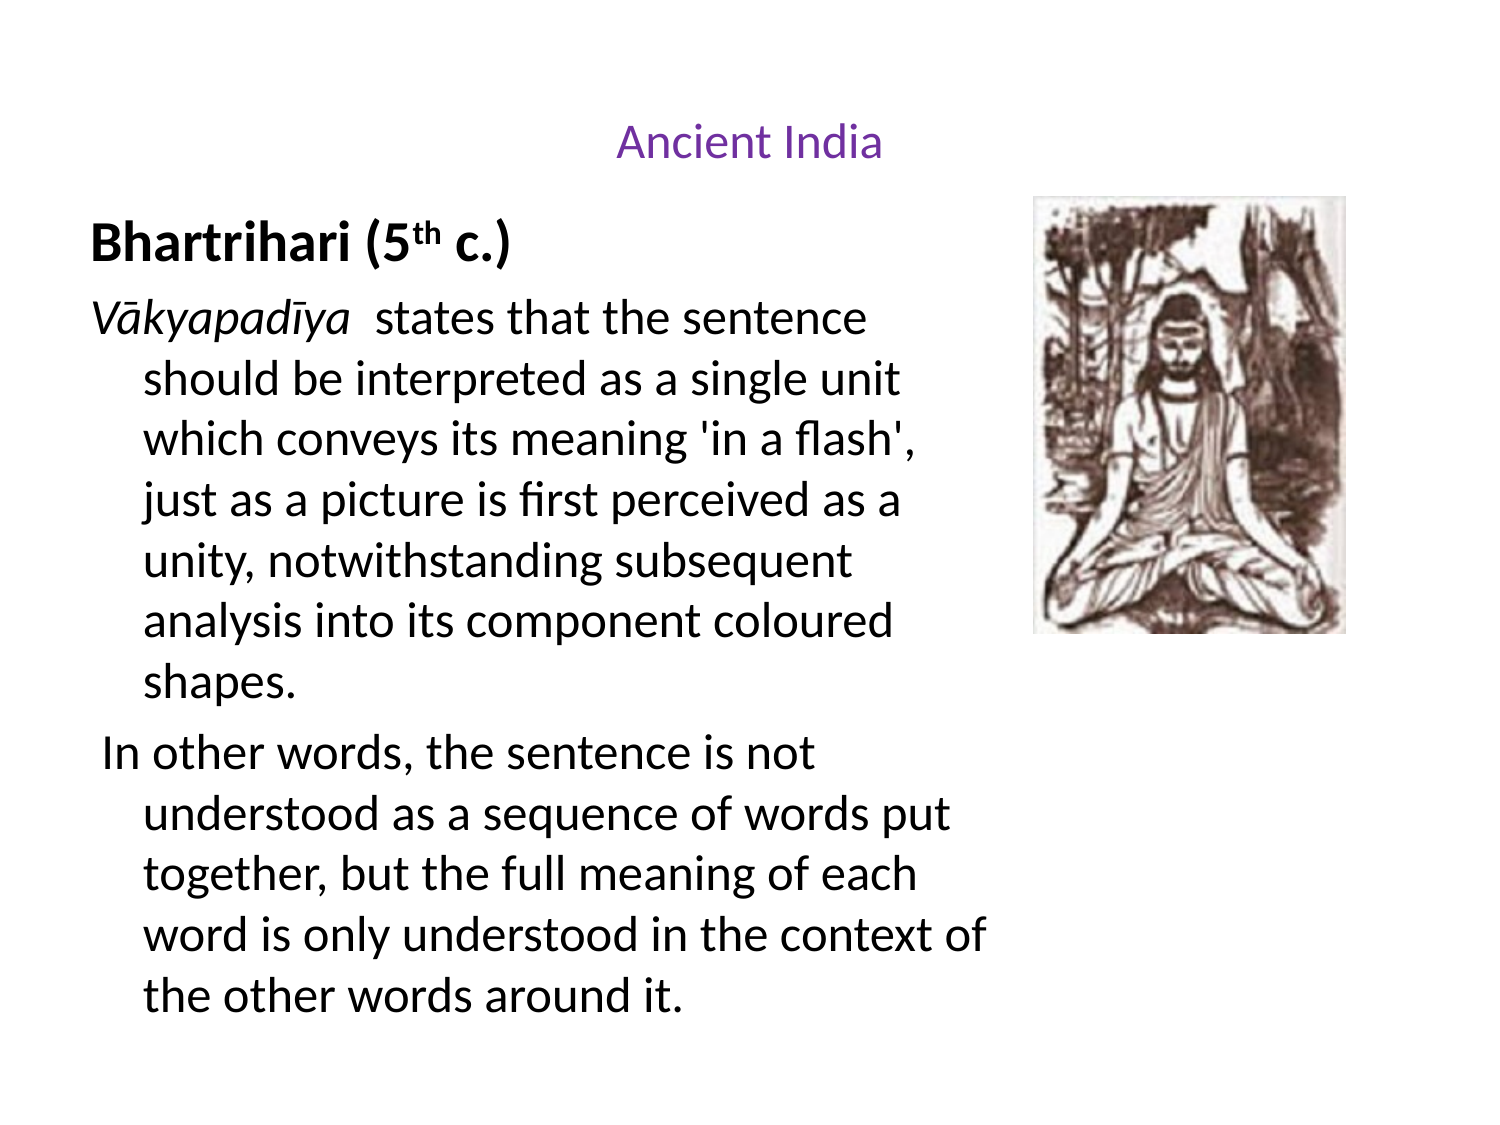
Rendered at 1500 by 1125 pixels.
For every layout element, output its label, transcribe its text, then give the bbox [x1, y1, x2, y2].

title Ancient India [75, 45, 1425, 233]
list Bhartrihari (5th c.) Vākyapadīya states that the sentence should be interpreted as a single unit which conveys its meaning 'in a flash', just as a picture is first perceived as a unity, notwithstanding subsequent analysis into its component coloured shapes. In other words, the sentence is not understood as a sequence of words put together, but the full meaning of each word is only understood in the context of the other words around it. [75, 196, 1010, 1035]
picture [1033, 195, 1347, 634]
